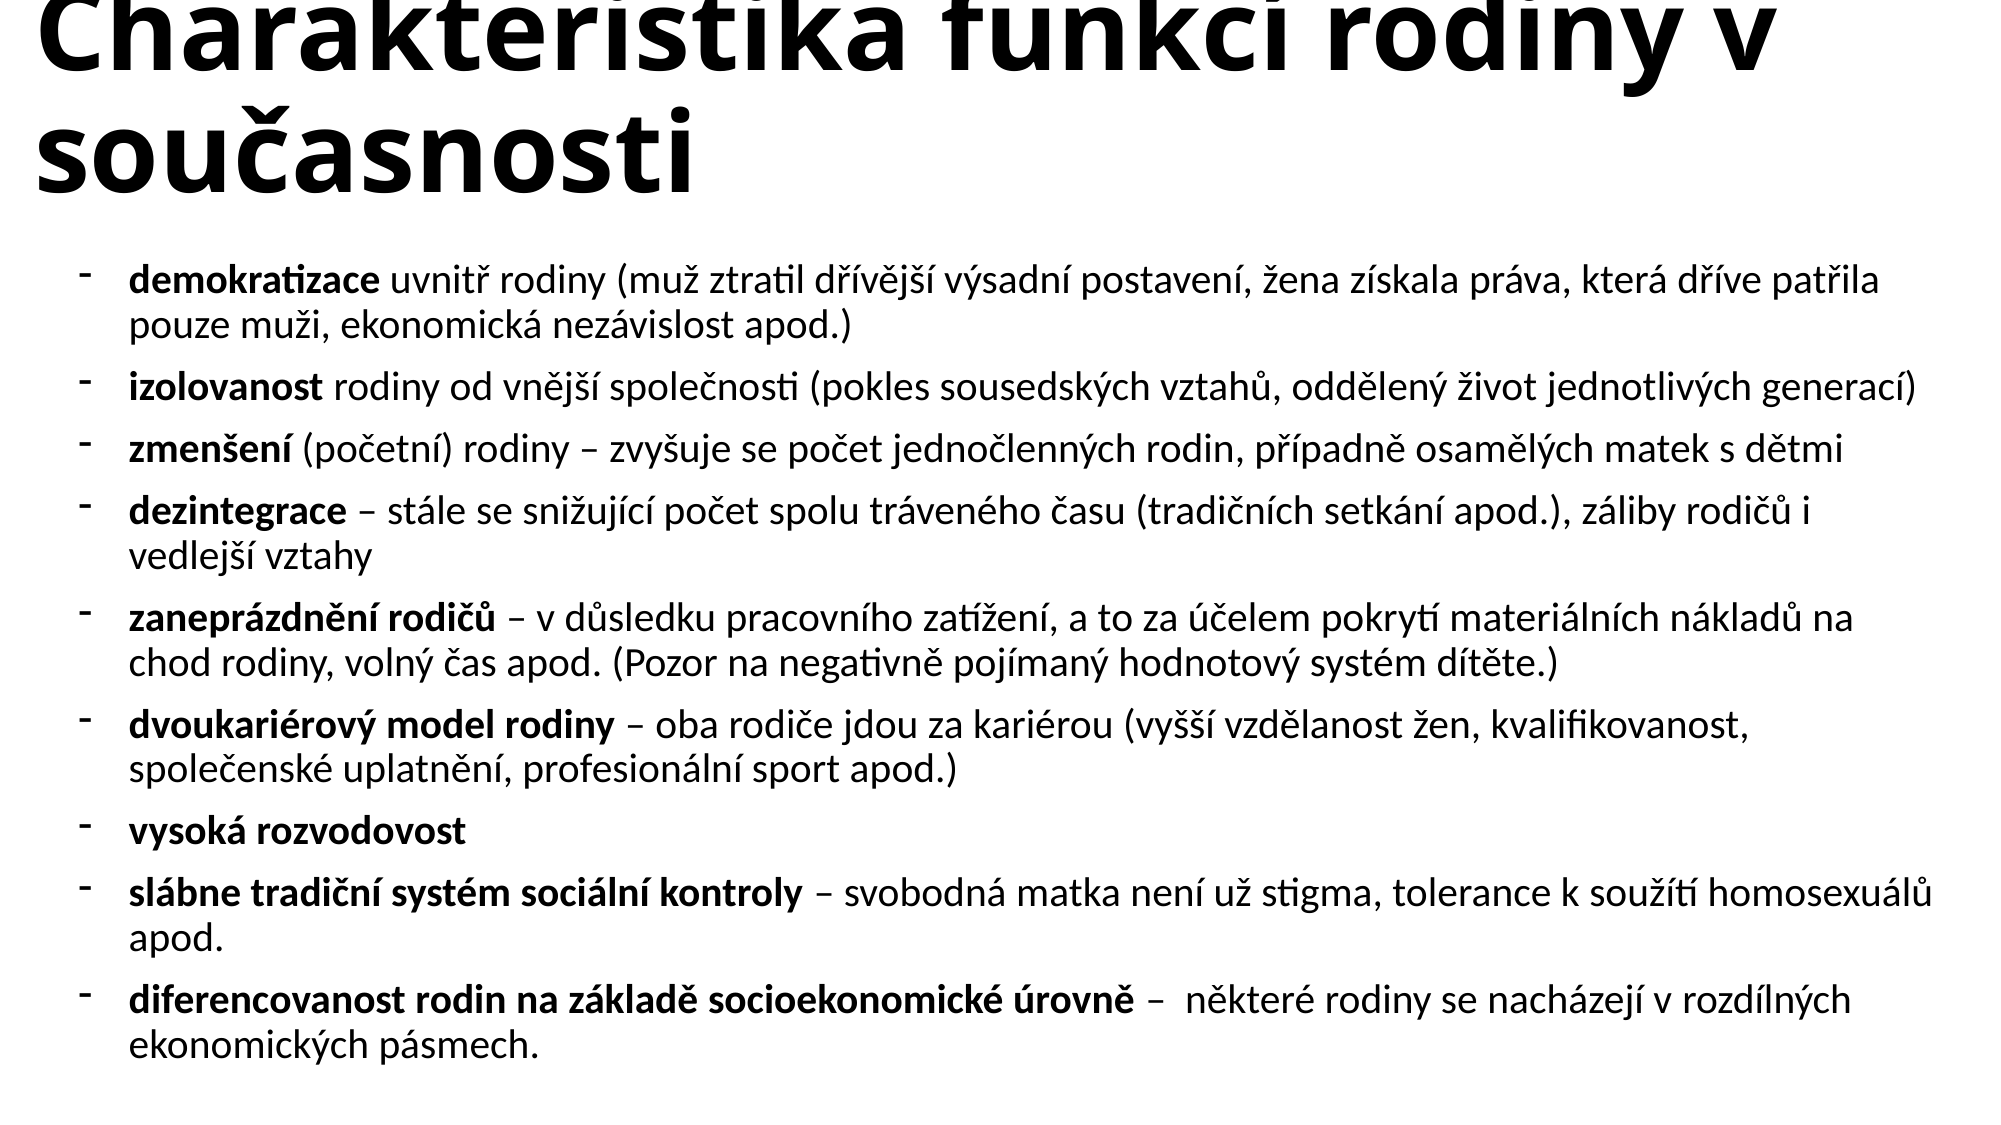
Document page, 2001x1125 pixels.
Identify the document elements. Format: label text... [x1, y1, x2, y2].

subtitle demokratizace uvnitř rodiny (muž ztratil dřívější výsadní postavení, žena získala práva, která dříve patřila pouze muži, ekonomická nezávislost apod.) izolovanost rodiny od vnější společnosti (pokles sousedských vztahů, oddělený život jednotlivých generací) zmenšení (početní) rodiny – zvyšuje se počet jednočlenných rodin, případně osamělých matek s dětmi dezintegrace – stále se snižující počet spolu tráveného času (tradičních setkání apod.), záliby rodičů i vedlejší vztahy zaneprázdnění rodičů – v důsledku pracovního zatížení, a to za účelem pokrytí materiálních nákladů na chod rodiny, volný čas apod. (Pozor na negativně pojímaný hodnotový systém dítěte.) dvoukariérový model rodiny – oba rodiče jdou za kariérou (vyšší vzdělanost žen, kvalifikovanost, společenské uplatnění, profesionální sport apod.) vysoká rozvodovost slábne tradiční systém sociální kontroly – svobodná matka není už stigma, tolerance k soužítí homosexuálů apod. diferencovanost rodin na základě socioekonomické úrovně – některé rodiny se nacházejí v rozdílných ekonomických pásmech. [63, 250, 1953, 1101]
title Charakteristika funkcí rodiny v současnosti [19, 60, 1977, 225]
